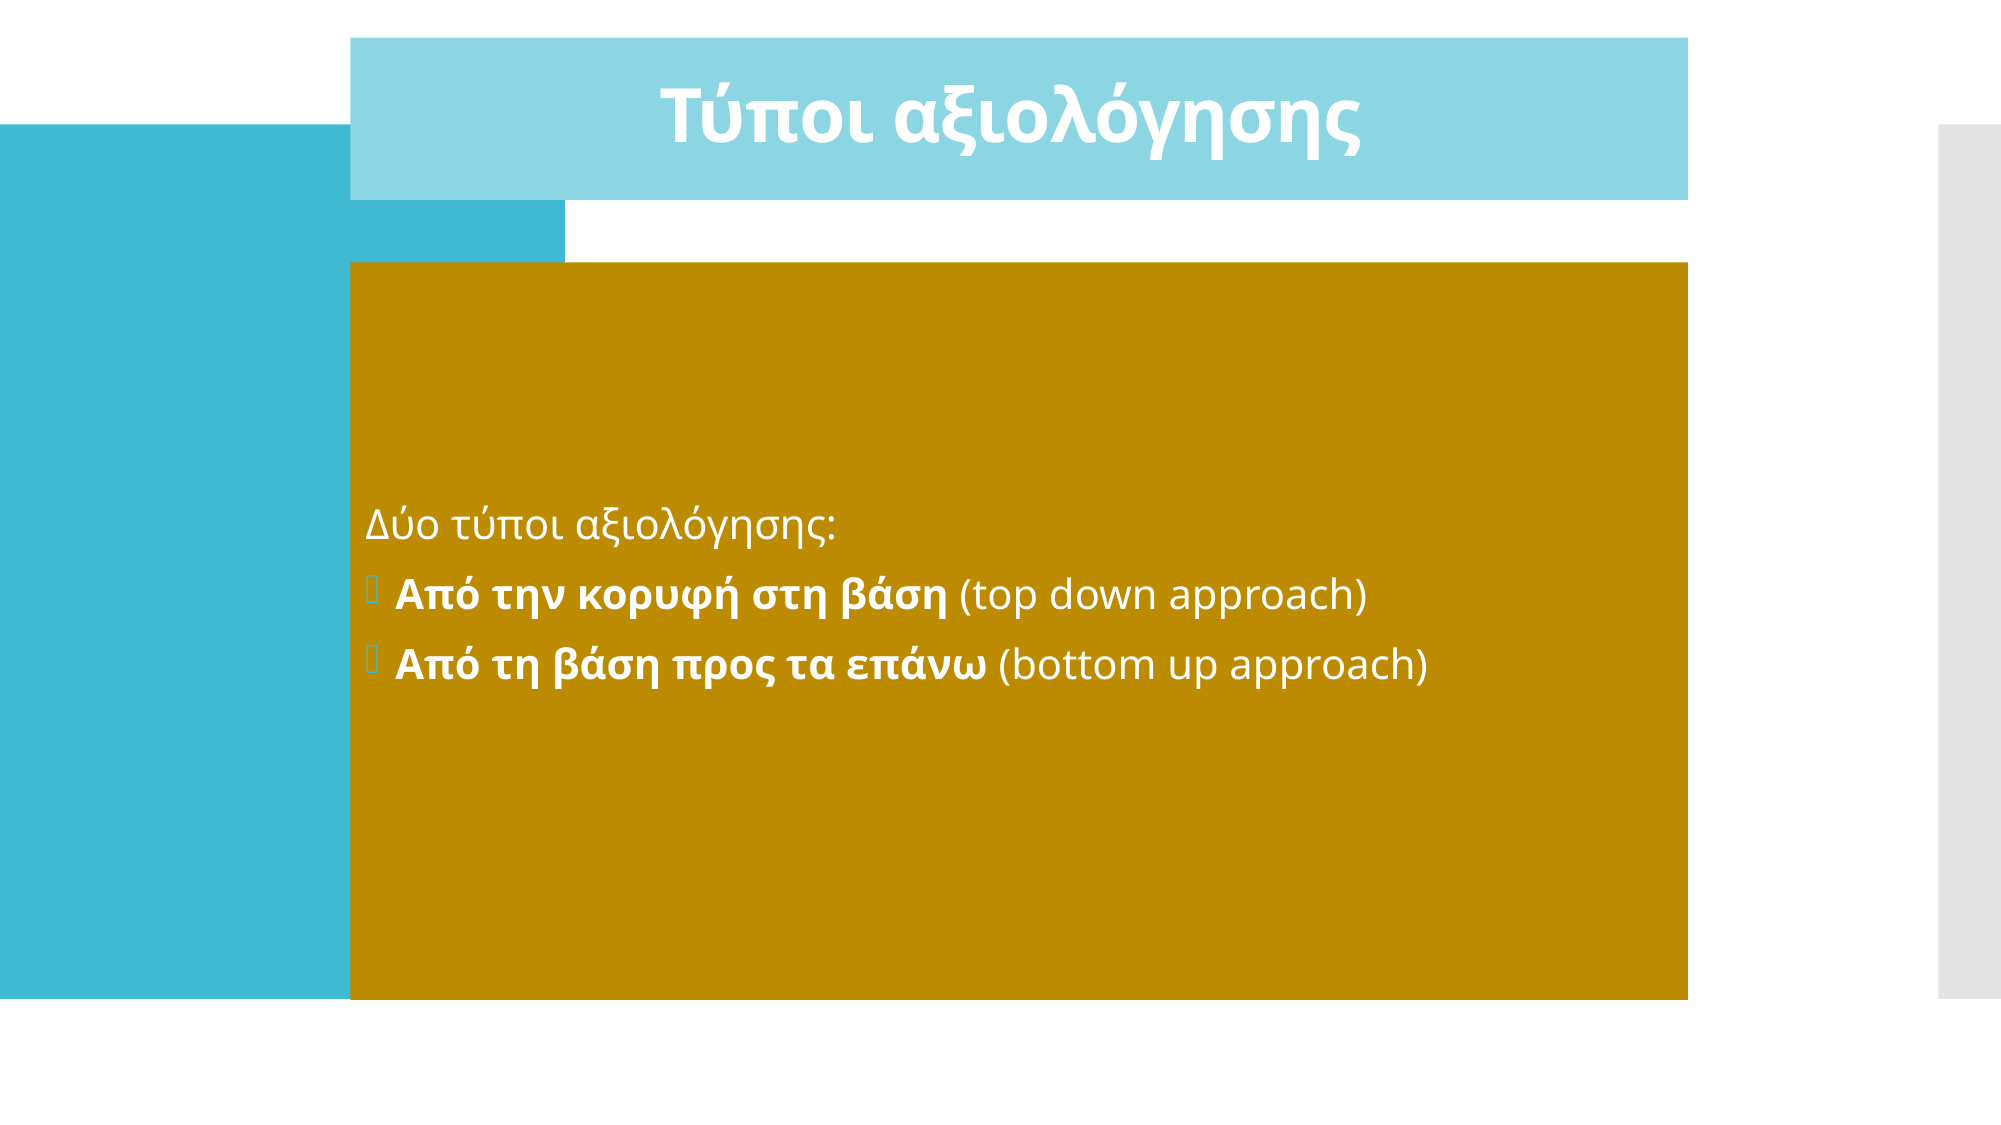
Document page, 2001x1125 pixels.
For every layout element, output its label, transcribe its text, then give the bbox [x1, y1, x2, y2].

title Τύποι αξιολόγησης [350, 37, 1688, 200]
list Δύο τύποι αξιολόγησης: Από την κορυφή στη βάση (top down approach) Από τη βάση προς τα επάνω (bottom up approach) [350, 262, 1688, 1000]
